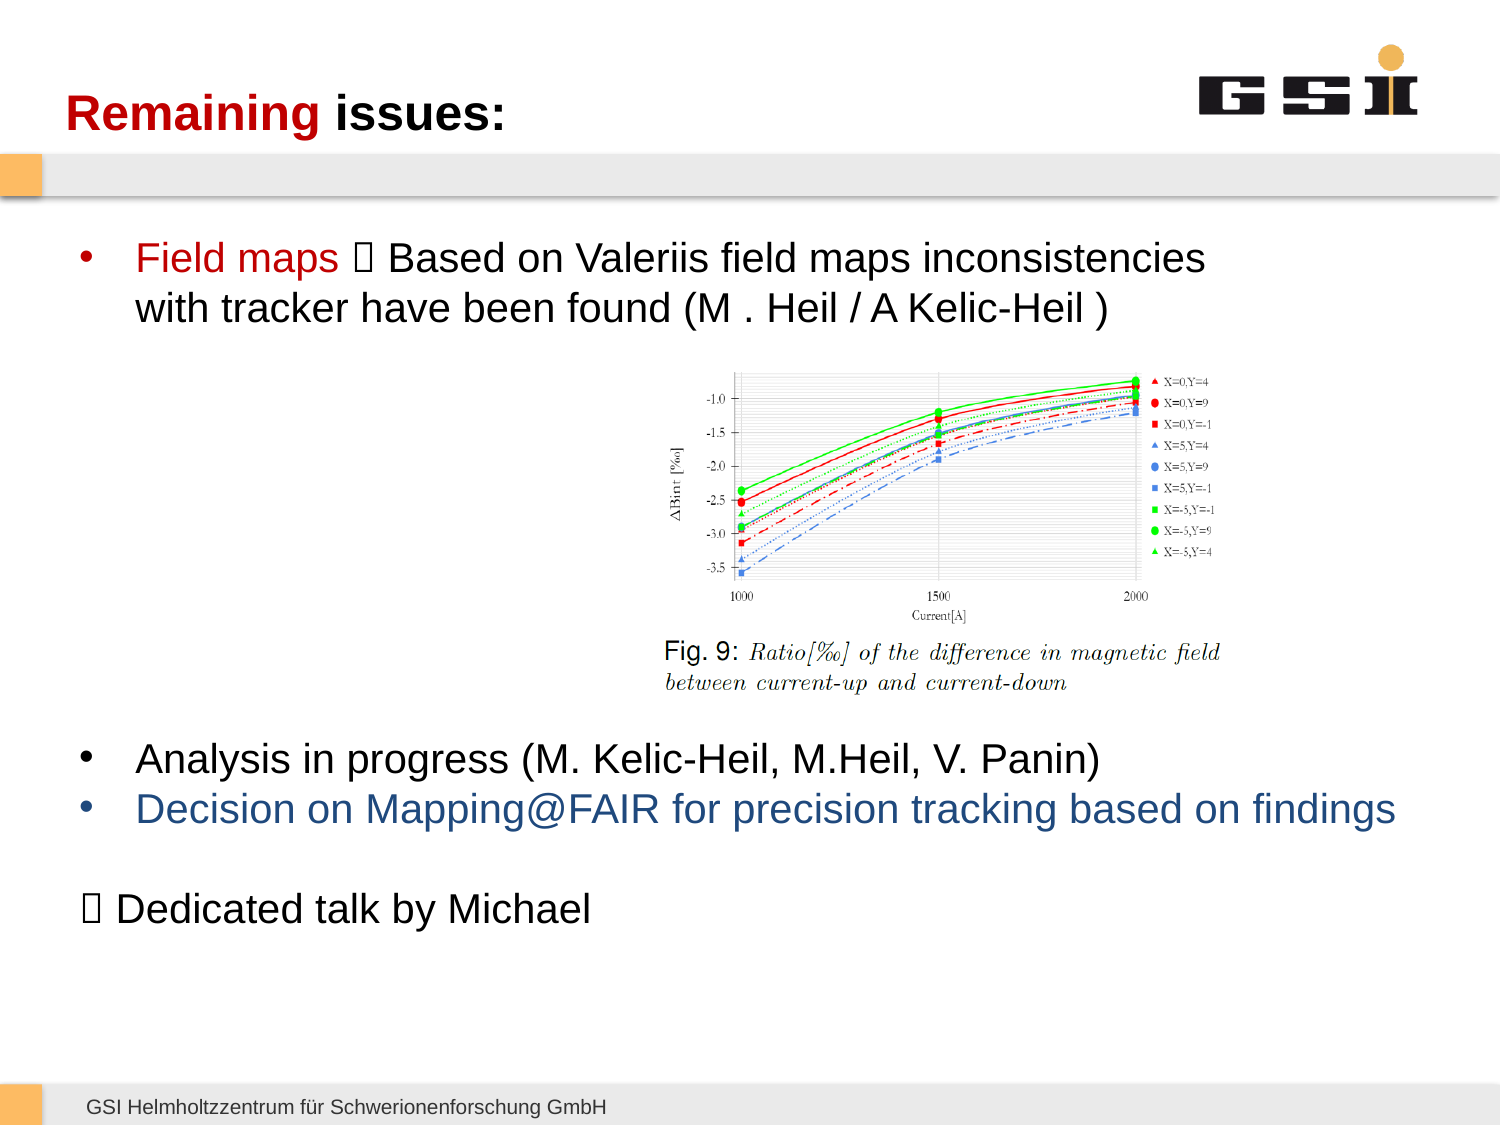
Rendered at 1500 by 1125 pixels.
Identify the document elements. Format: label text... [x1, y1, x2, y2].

text_box Remaining issues: [50, 73, 523, 149]
text_box Field maps  Based on Valeriis field maps inconsistencies with tracker have been found (M . Heil / A Kelic-Heil ) Analysis in progress (M. Kelic-Heil, M.Heil, V. Panin) Decision on Mapping@FAIR for precision tracking based on findings  Dedicated talk by Michael [64, 223, 1413, 939]
picture [1197, 42, 1419, 117]
picture [655, 361, 1245, 709]
